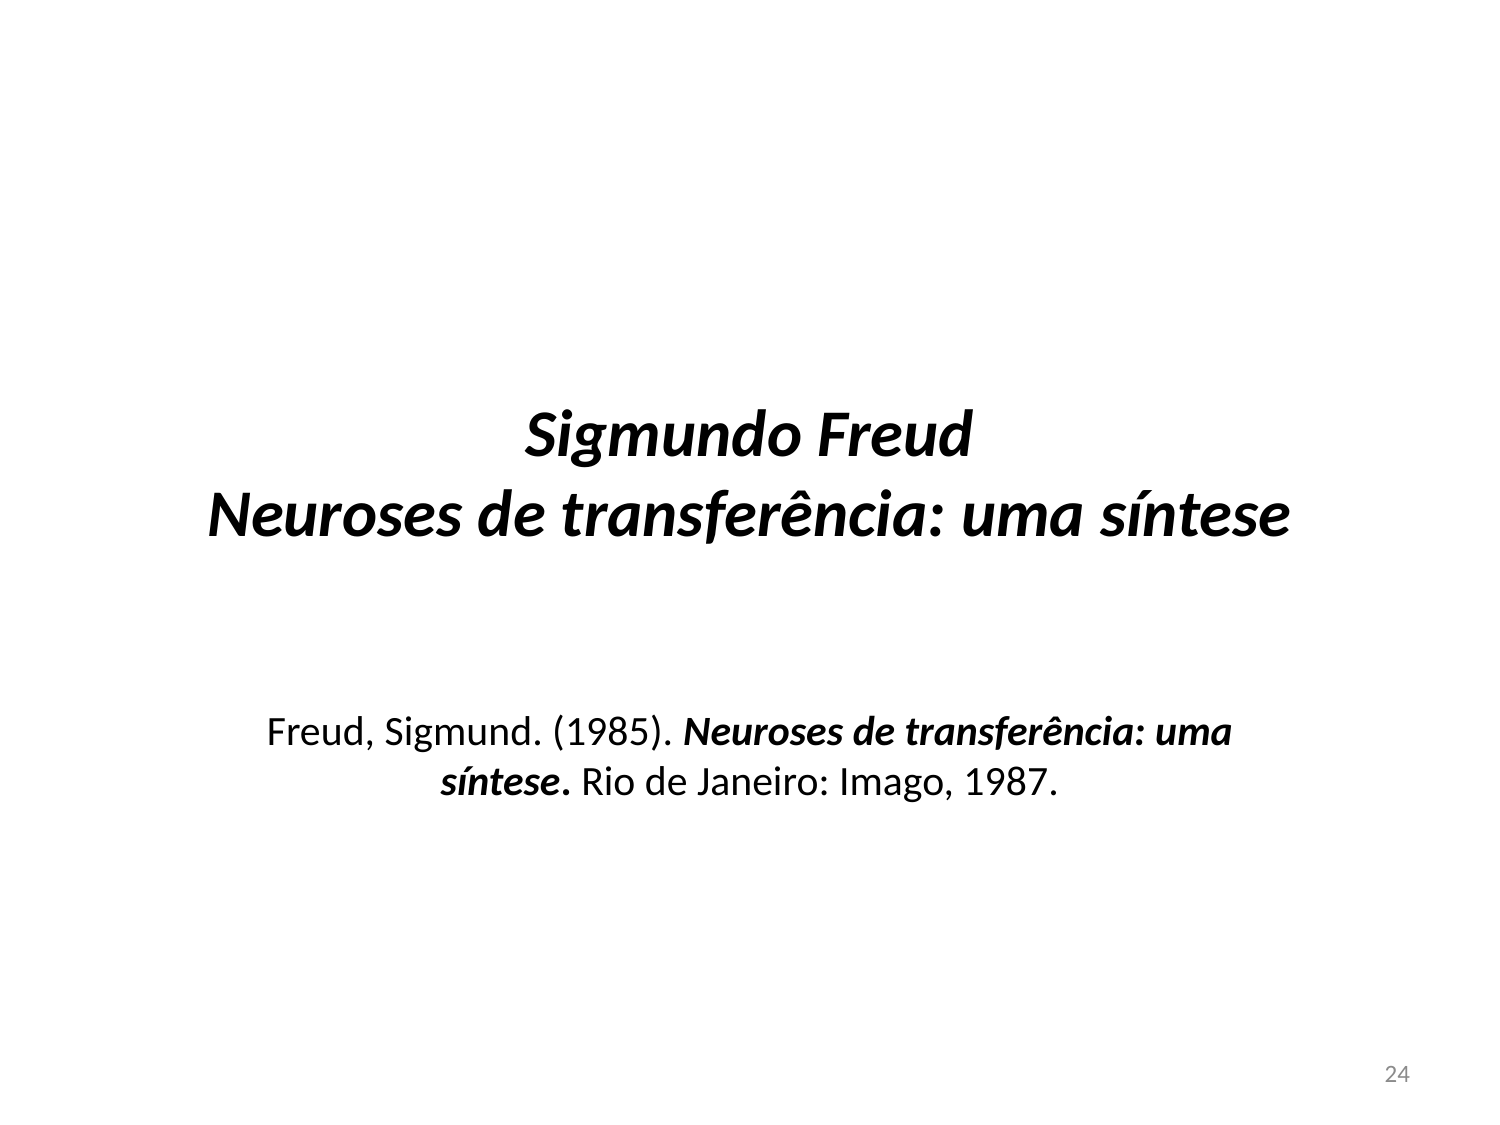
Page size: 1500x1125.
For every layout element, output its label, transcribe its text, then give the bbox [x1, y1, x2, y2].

subtitle Freud, Sigmund. (1985). Neuroses de transferência: uma síntese. Rio de Janeiro: Imago, 1987. [225, 637, 1275, 925]
title Sigmundo Freud Neuroses de transferência: uma síntese [112, 349, 1388, 591]
slide_number 24 [1074, 1042, 1425, 1103]
